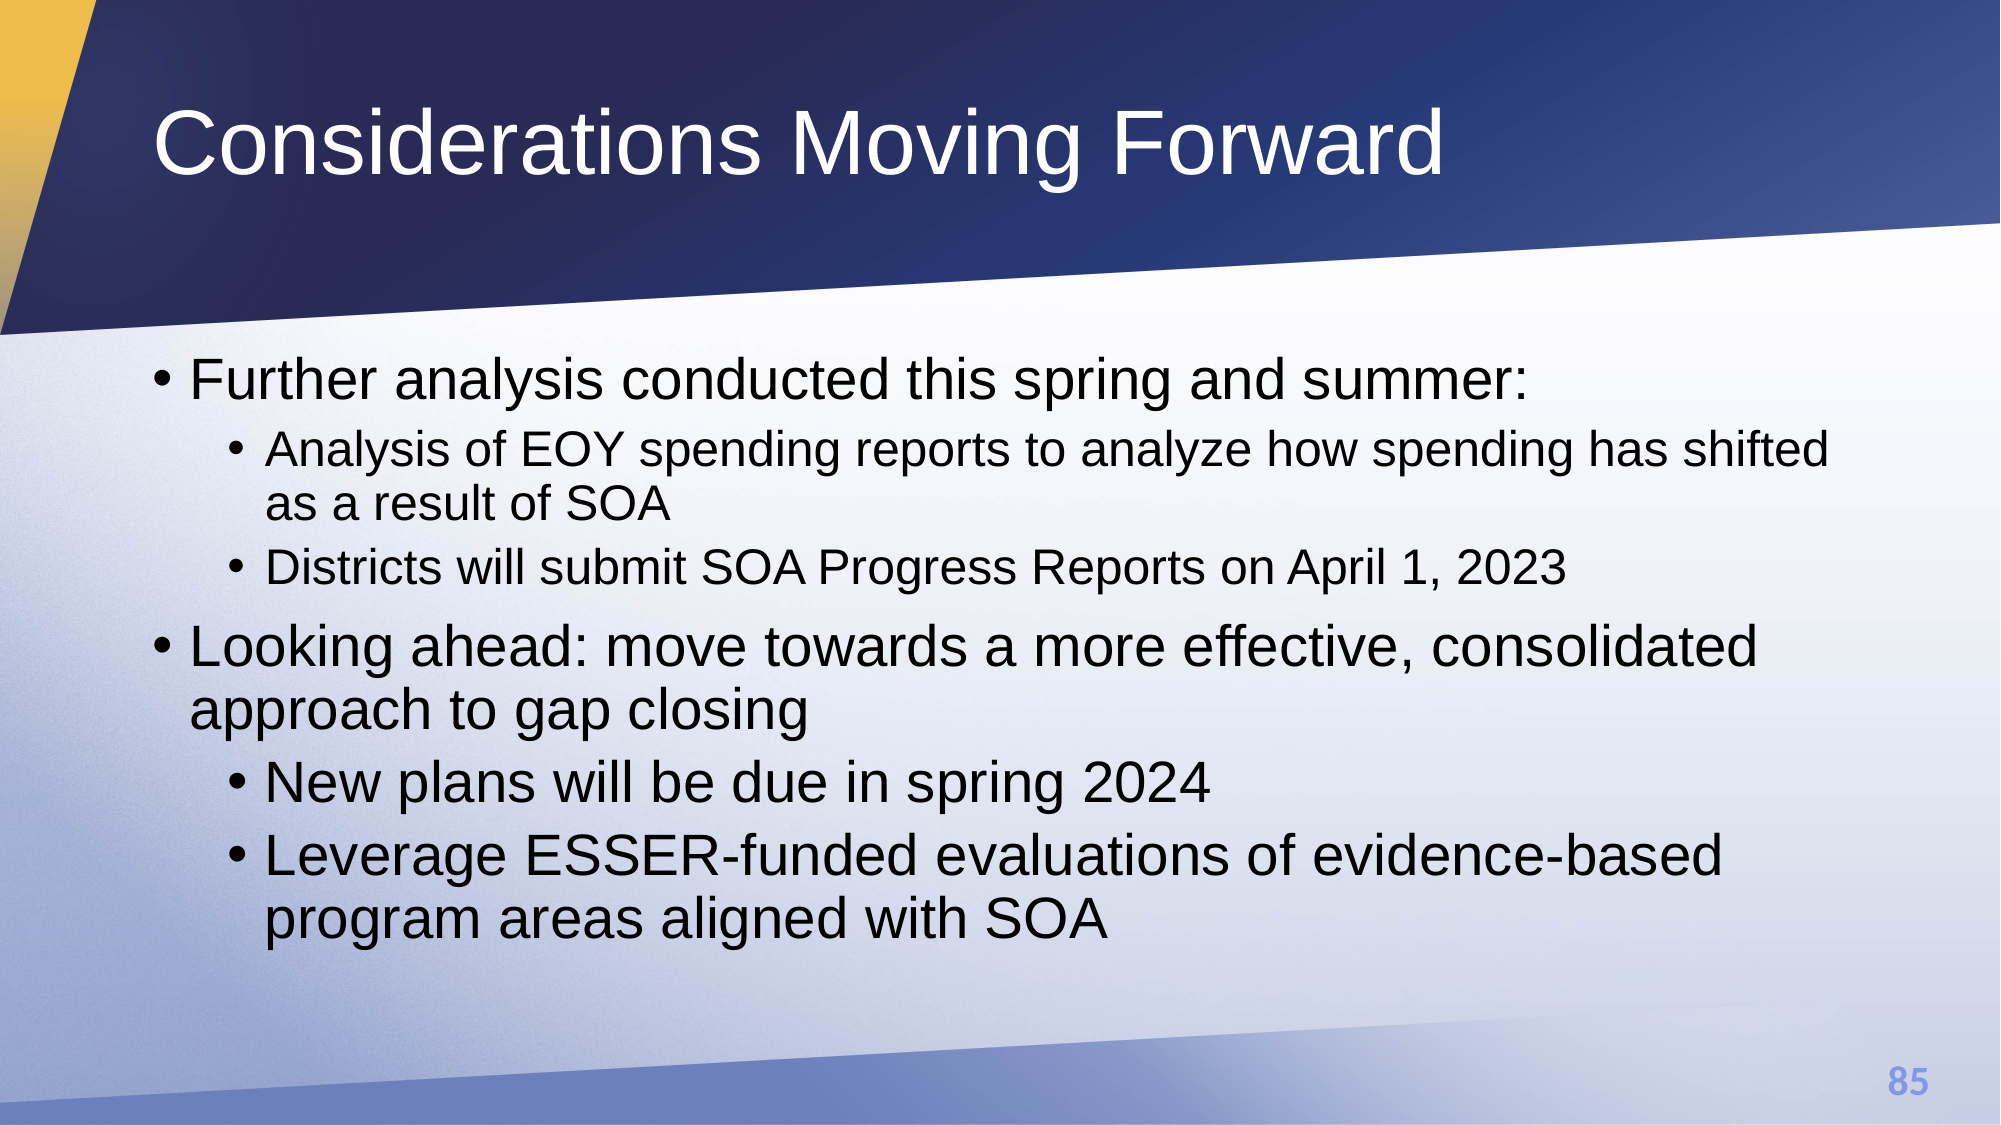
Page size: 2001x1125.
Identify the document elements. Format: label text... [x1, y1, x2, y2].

title Considerations Moving Forward [137, 59, 1863, 231]
picture [0, 0, 2000, 1125]
list Further analysis conducted this spring and summer: Analysis of EOY spending reports to analyze how spending has shifted as a result of SOA Districts will submit SOA Progress Reports on April 1, 2023 Looking ahead: move towards a more effective, consolidated approach to gap closing New plans will be due in spring 2024 Leverage ESSER-funded evaluations of evidence-based program areas aligned with SOA [137, 342, 1863, 1008]
